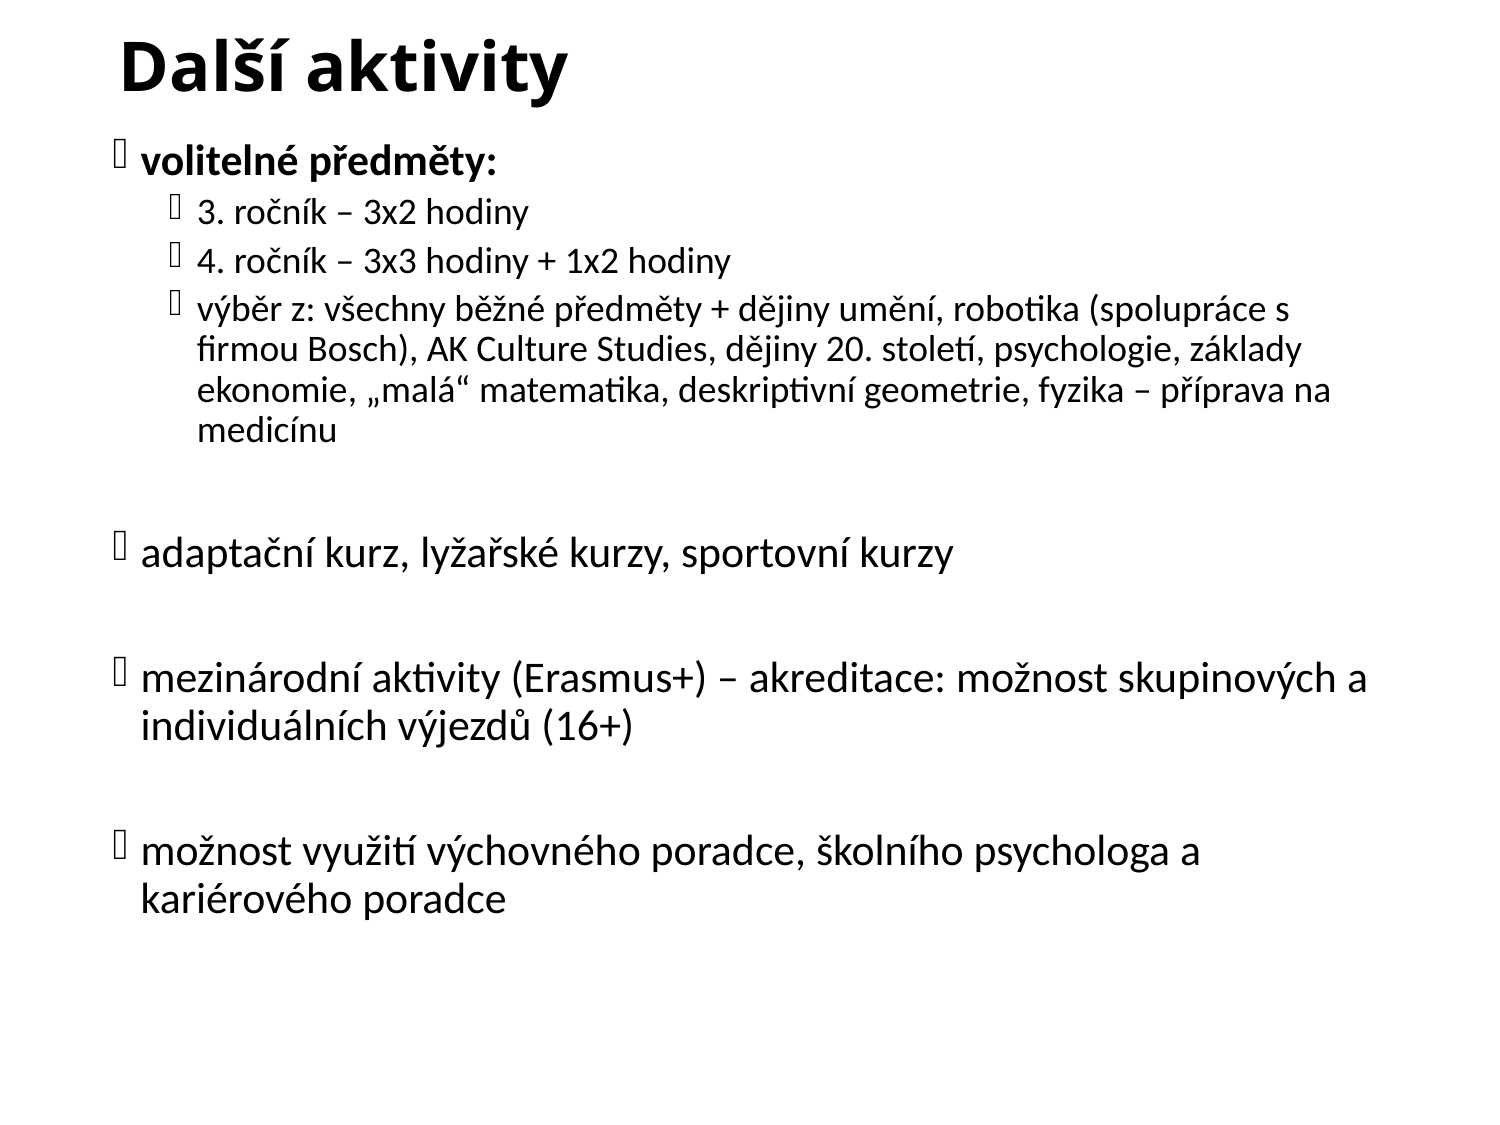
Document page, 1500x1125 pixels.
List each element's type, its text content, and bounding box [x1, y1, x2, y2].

list volitelné předměty: 3. ročník – 3x2 hodiny 4. ročník – 3x3 hodiny + 1x2 hodiny výběr z: všechny běžné předměty + dějiny umění, robotika (spolupráce s firmou Bosch), AK Culture Studies, dějiny 20. století, psychologie, základy ekonomie, „malá“ matematika, deskriptivní geometrie, fyzika – příprava na medicínu adaptační kurz, lyžařské kurzy, sportovní kurzy mezinárodní aktivity (Erasmus+) – akreditace: možnost skupinových a individuálních výjezdů (16+) možnost využití výchovného poradce, školního psychologa a kariérového poradce [97, 129, 1403, 1047]
title Další aktivity [103, 0, 1398, 129]
